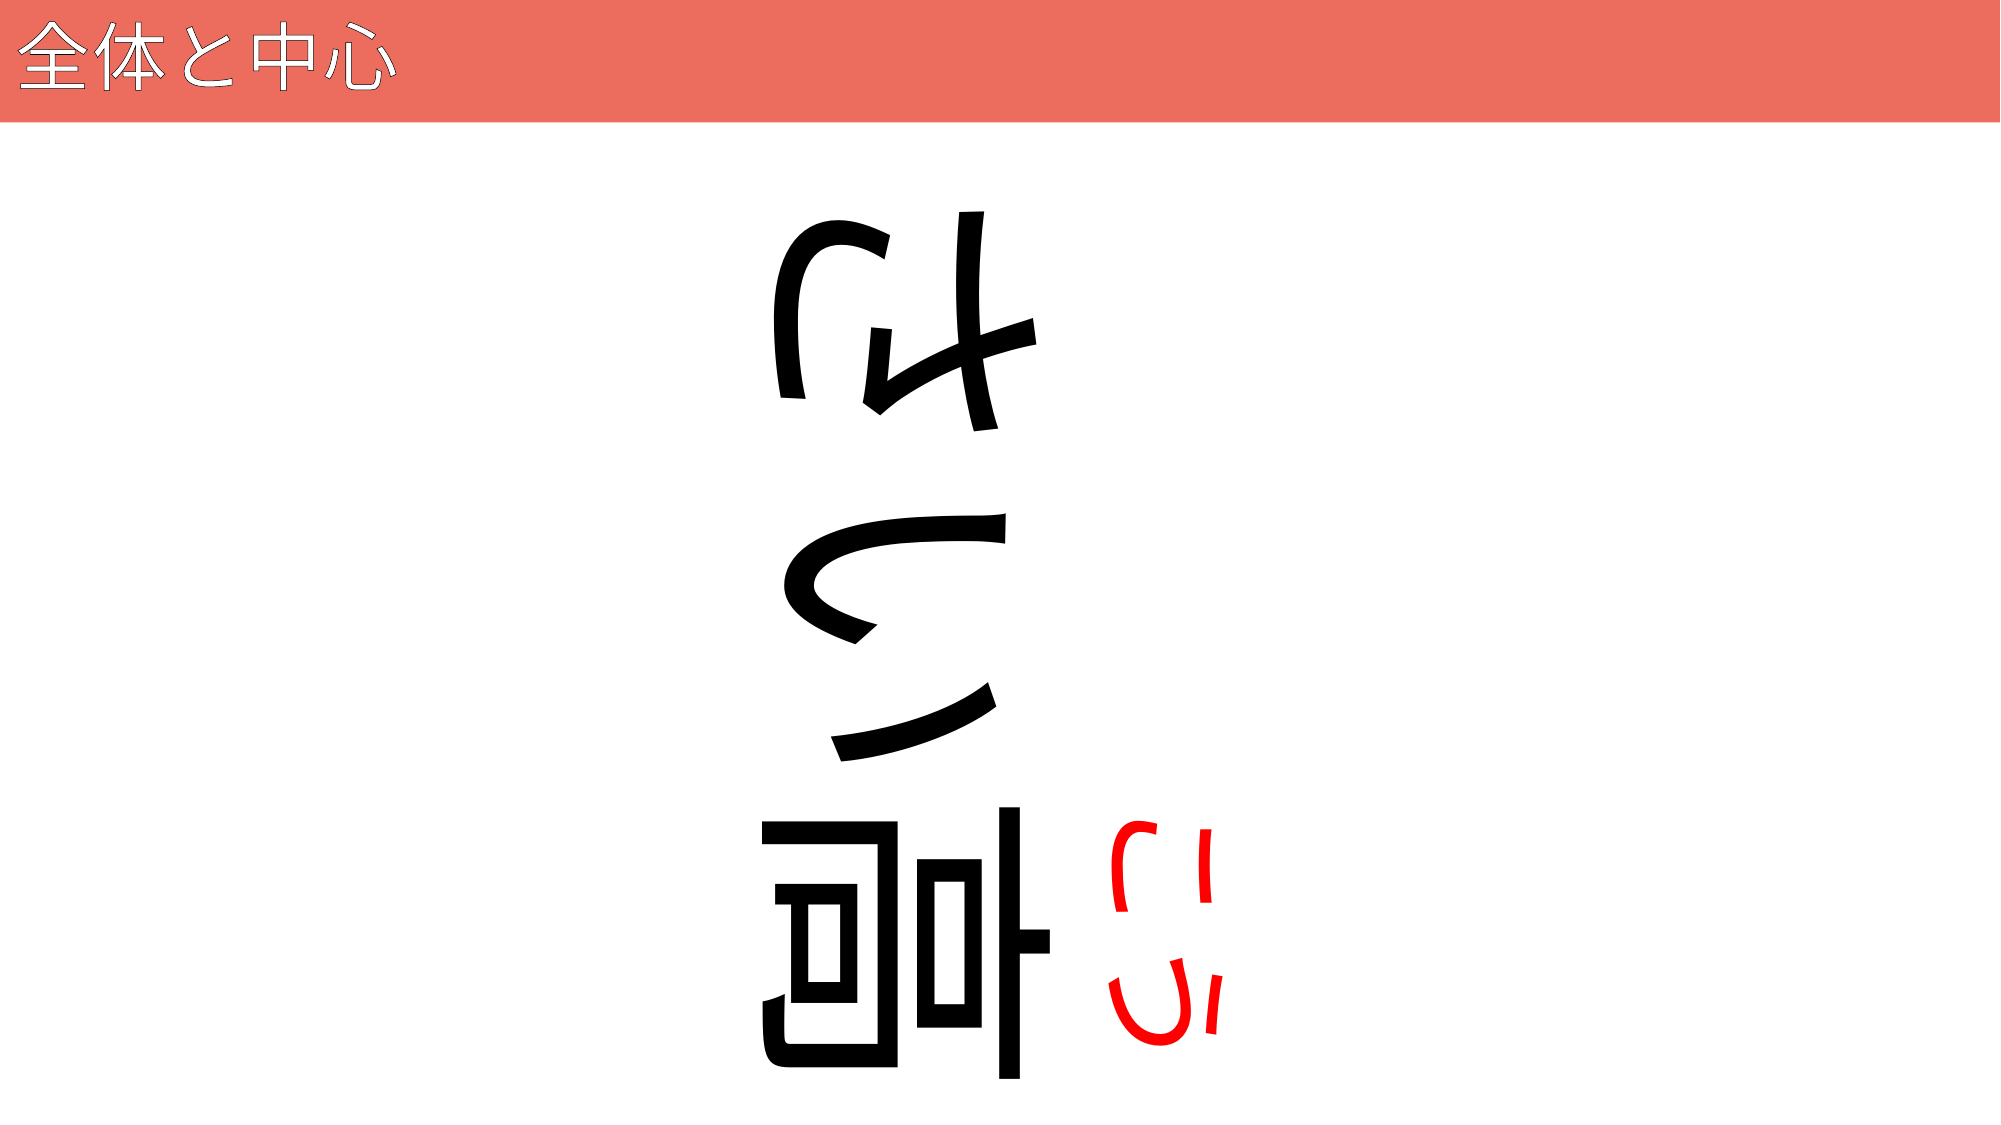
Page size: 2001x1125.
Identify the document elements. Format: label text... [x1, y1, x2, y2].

text_box さい高 [698, 147, 1108, 1125]
text_box こう [1063, 783, 1261, 1076]
slide_number 60 [1712, 0, 2000, 123]
title 全体と中心 [0, 0, 1712, 123]
